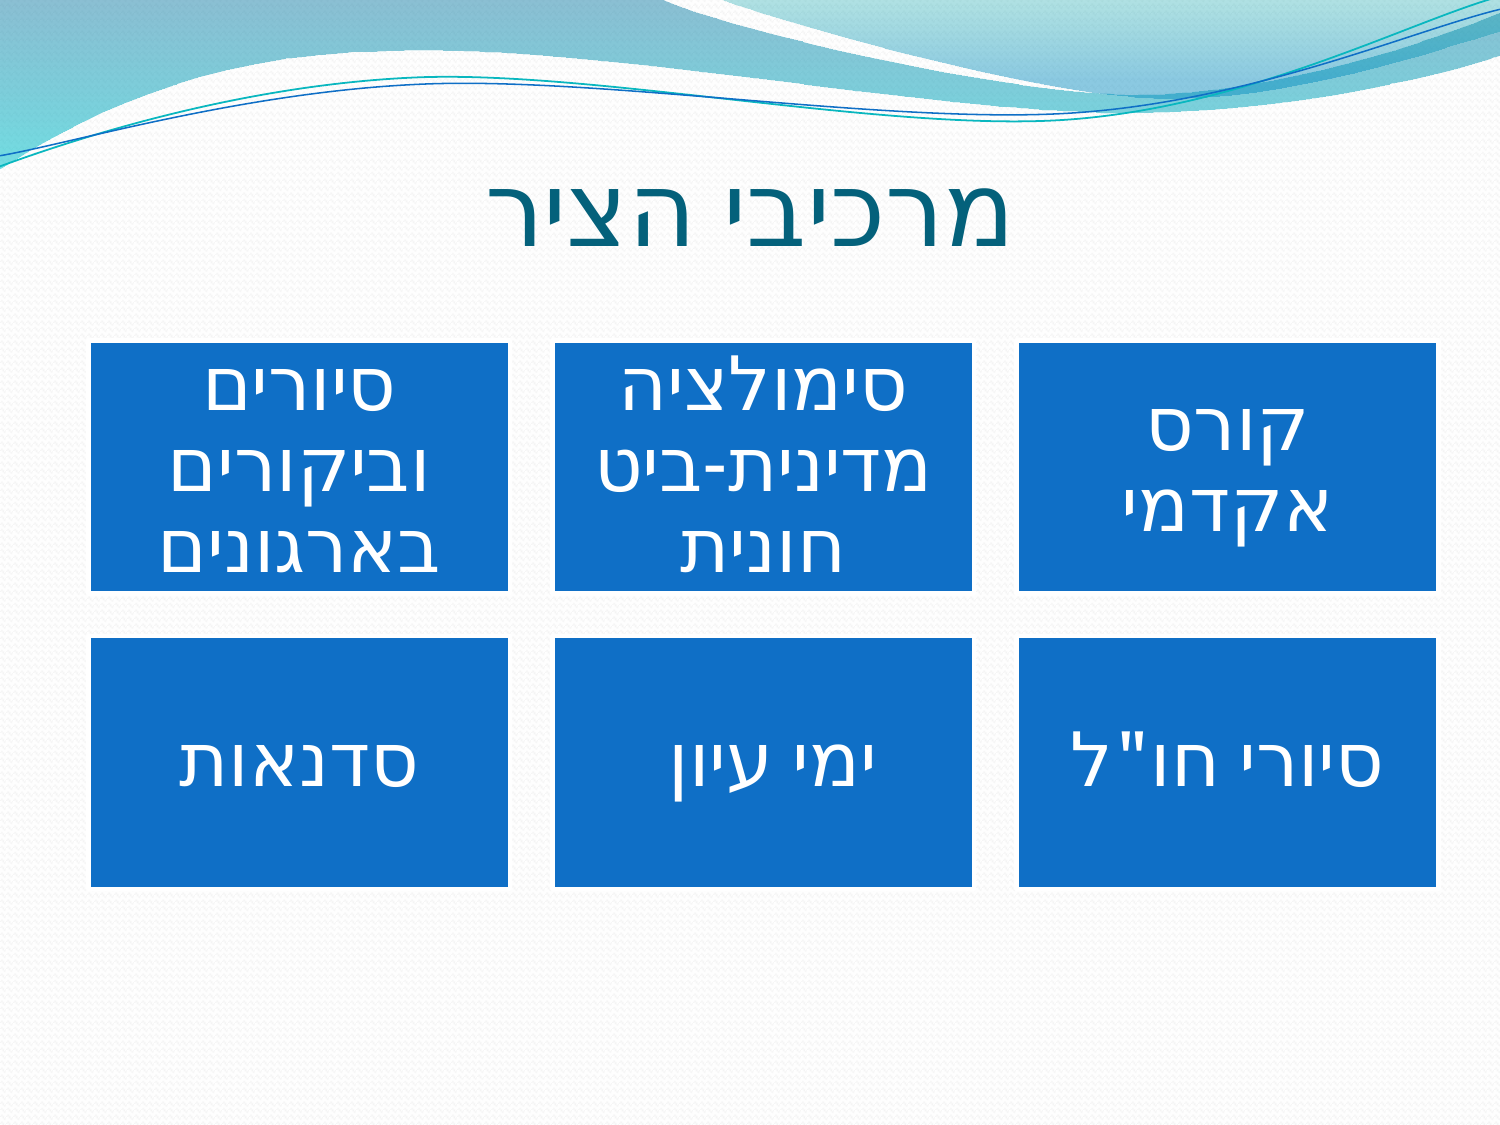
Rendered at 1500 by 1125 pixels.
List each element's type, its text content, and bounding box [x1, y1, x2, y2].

title מרכיבי הציר [75, 115, 1425, 268]
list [88, 243, 1439, 987]
